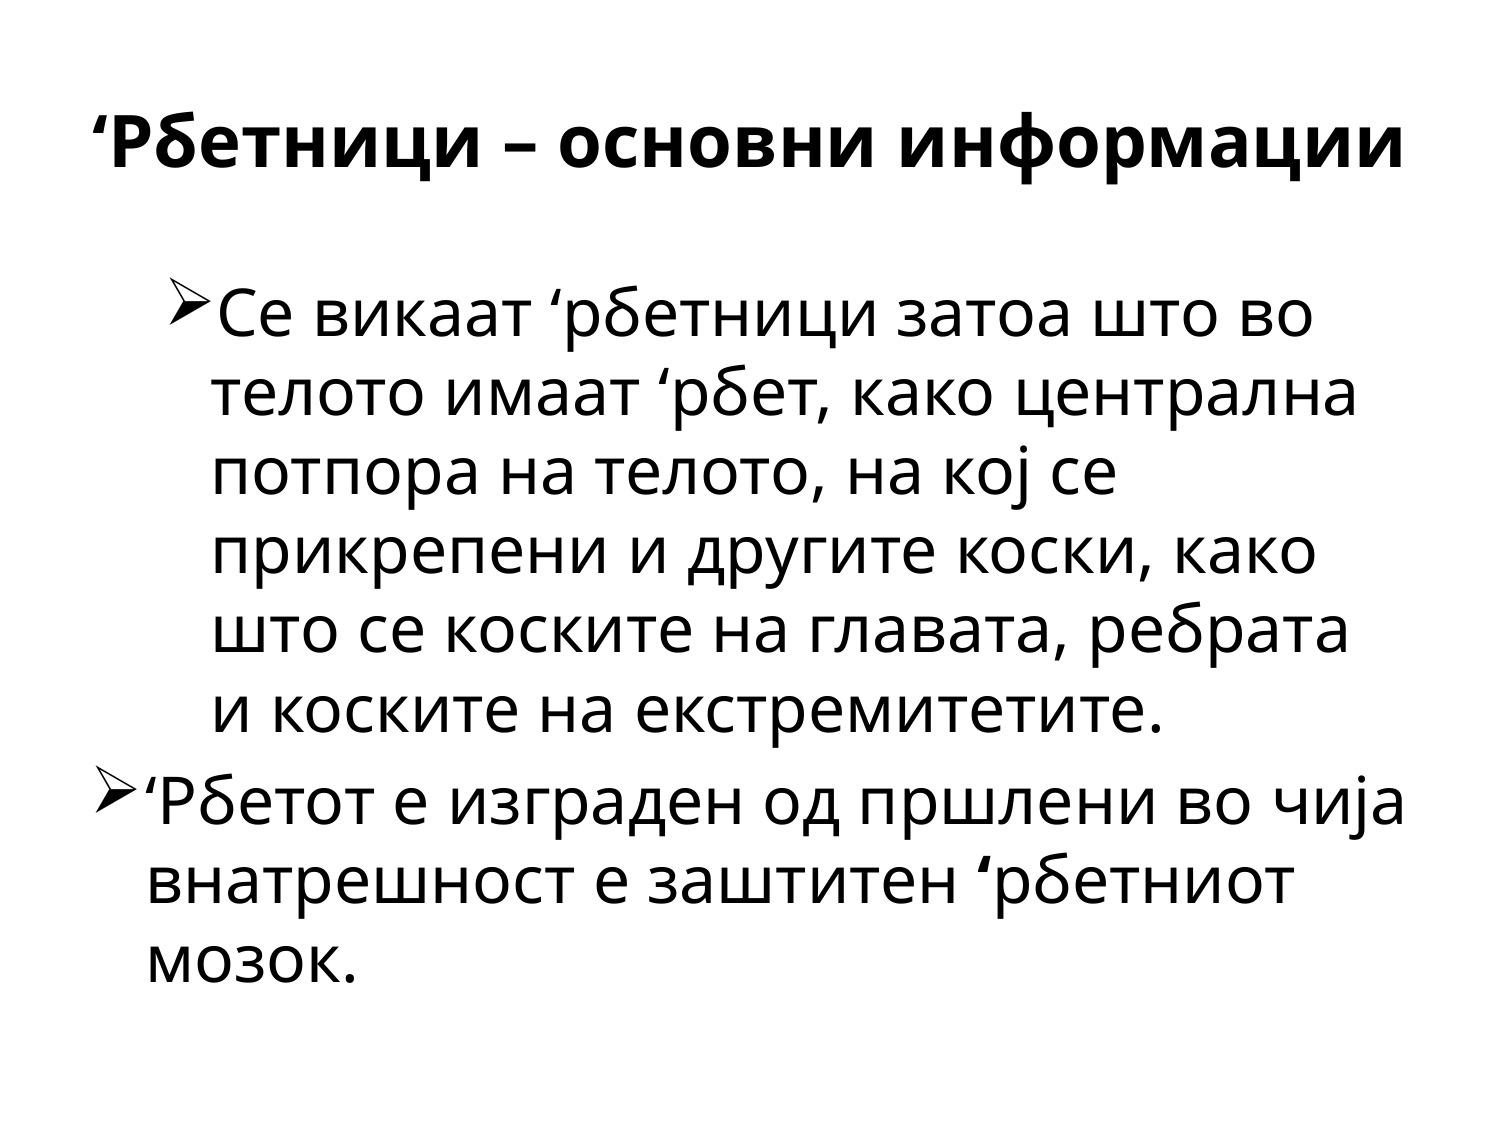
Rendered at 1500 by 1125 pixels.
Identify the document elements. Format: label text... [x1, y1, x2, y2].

list Се викаат ‘рбетници затоа што во телото имаат ‘рбет, како централна потпора на телото, на кој се прикрепени и другите коски, како што се коските на главата, ребрата и коските на екстремитетите. ‘Рбетот е изграден од пршлени во чија внатрешност е заштитен ‘рбетниот мозок. [75, 262, 1425, 1005]
title ‘Рбетници – основни информации [75, 45, 1425, 233]
